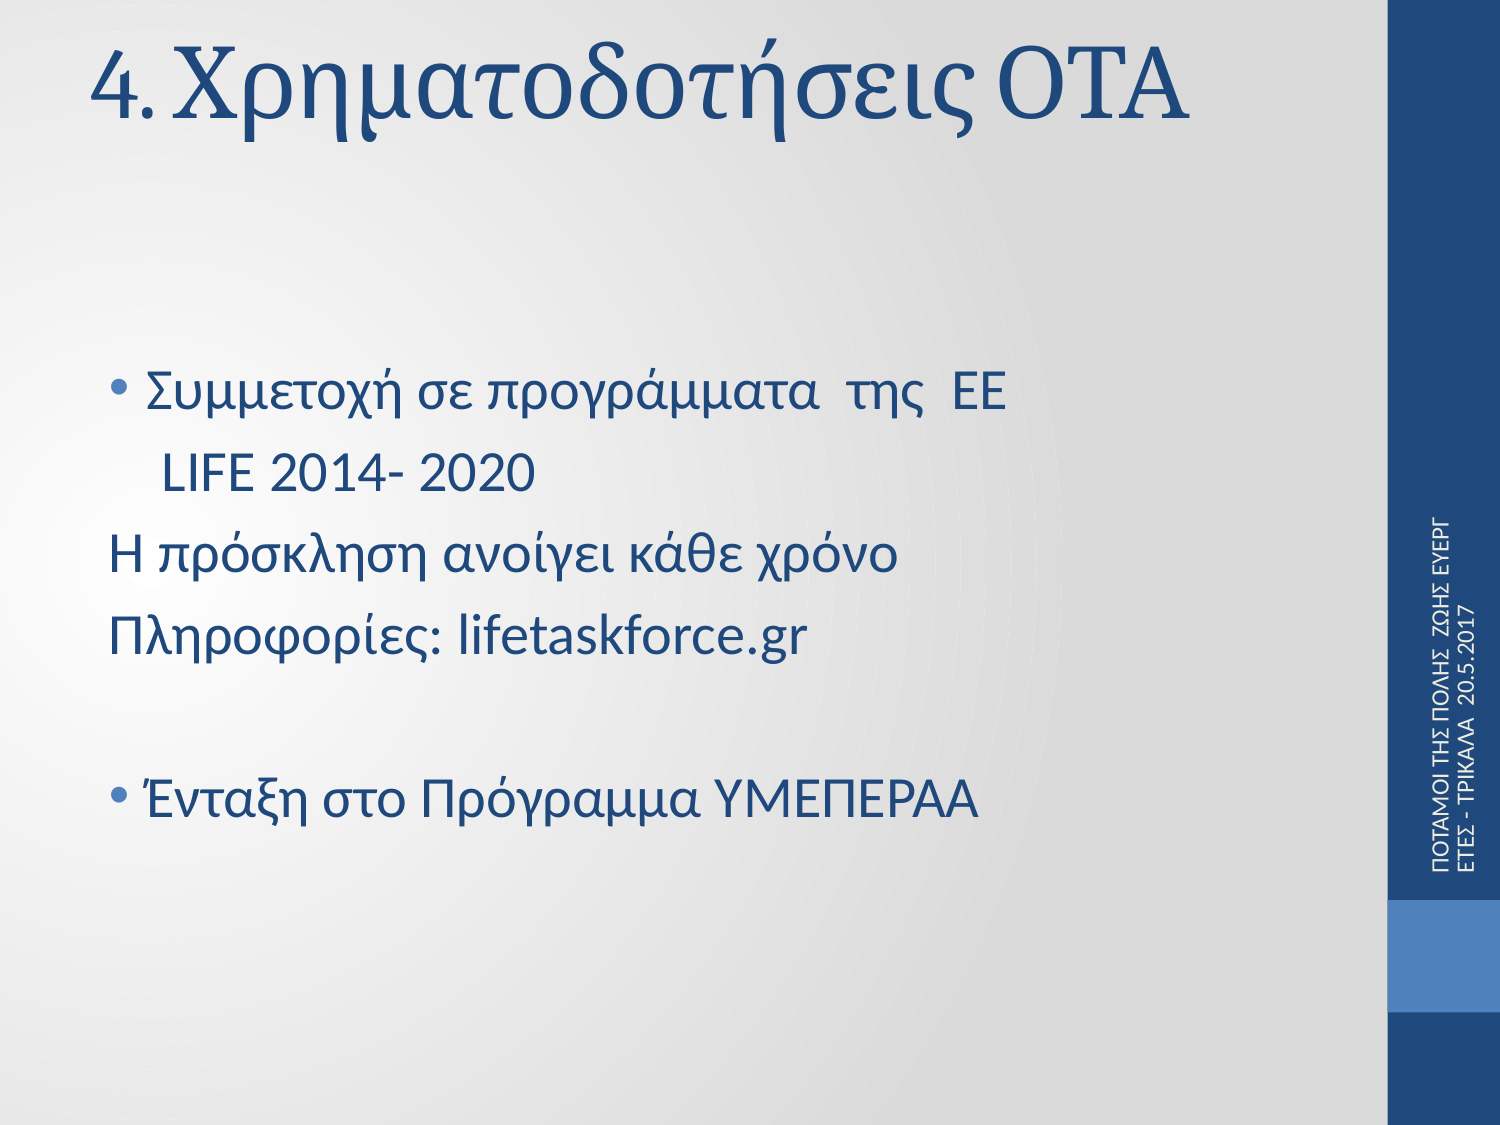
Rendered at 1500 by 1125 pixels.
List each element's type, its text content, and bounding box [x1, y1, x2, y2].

footer ΠΟΤΑΜΟΙ ΤΗΣ ΠΟΛΗΣ ΖΩΗΣ ΕΥΕΡΓΕΤΕΣ - ΤΡΙΚΑΛΑ 20.5.2017 [1408, 500, 1469, 889]
list Συμμετοχή σε προγράμματα της ΕΕ LIFE 2014- 2020 Η πρόσκληση ανοίγει κάθε χρόνο Πληροφορίες: lifetaskforce.gr Ένταξη στο Πρόγραμμα ΥΜΕΠΕΡΑΑ [75, 262, 1325, 1050]
title 4. Χρηματοδοτήσεις ΟΤΑ [75, 45, 1325, 233]
